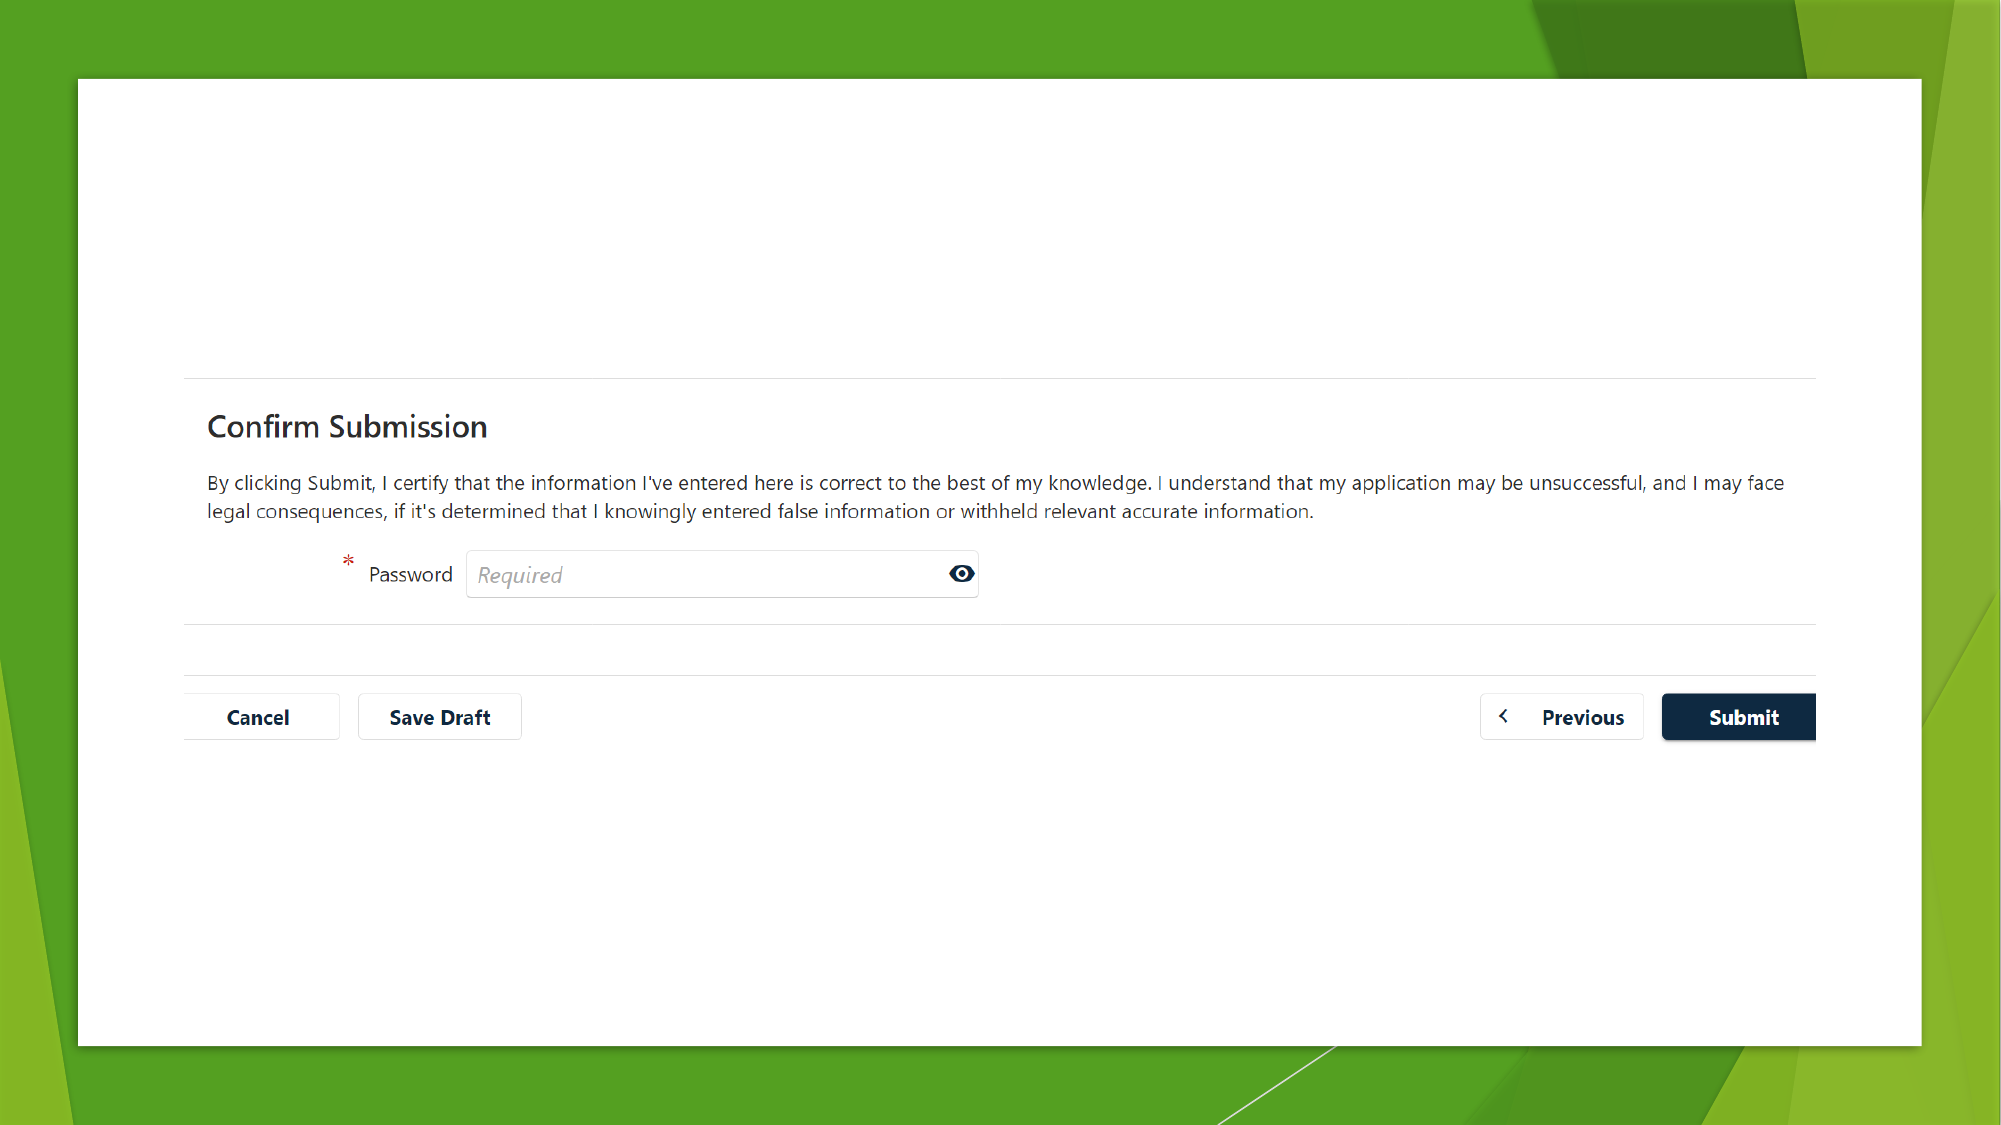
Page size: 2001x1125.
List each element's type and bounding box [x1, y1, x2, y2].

text_box [0, 0, 2000, 1125]
picture [184, 374, 1817, 751]
